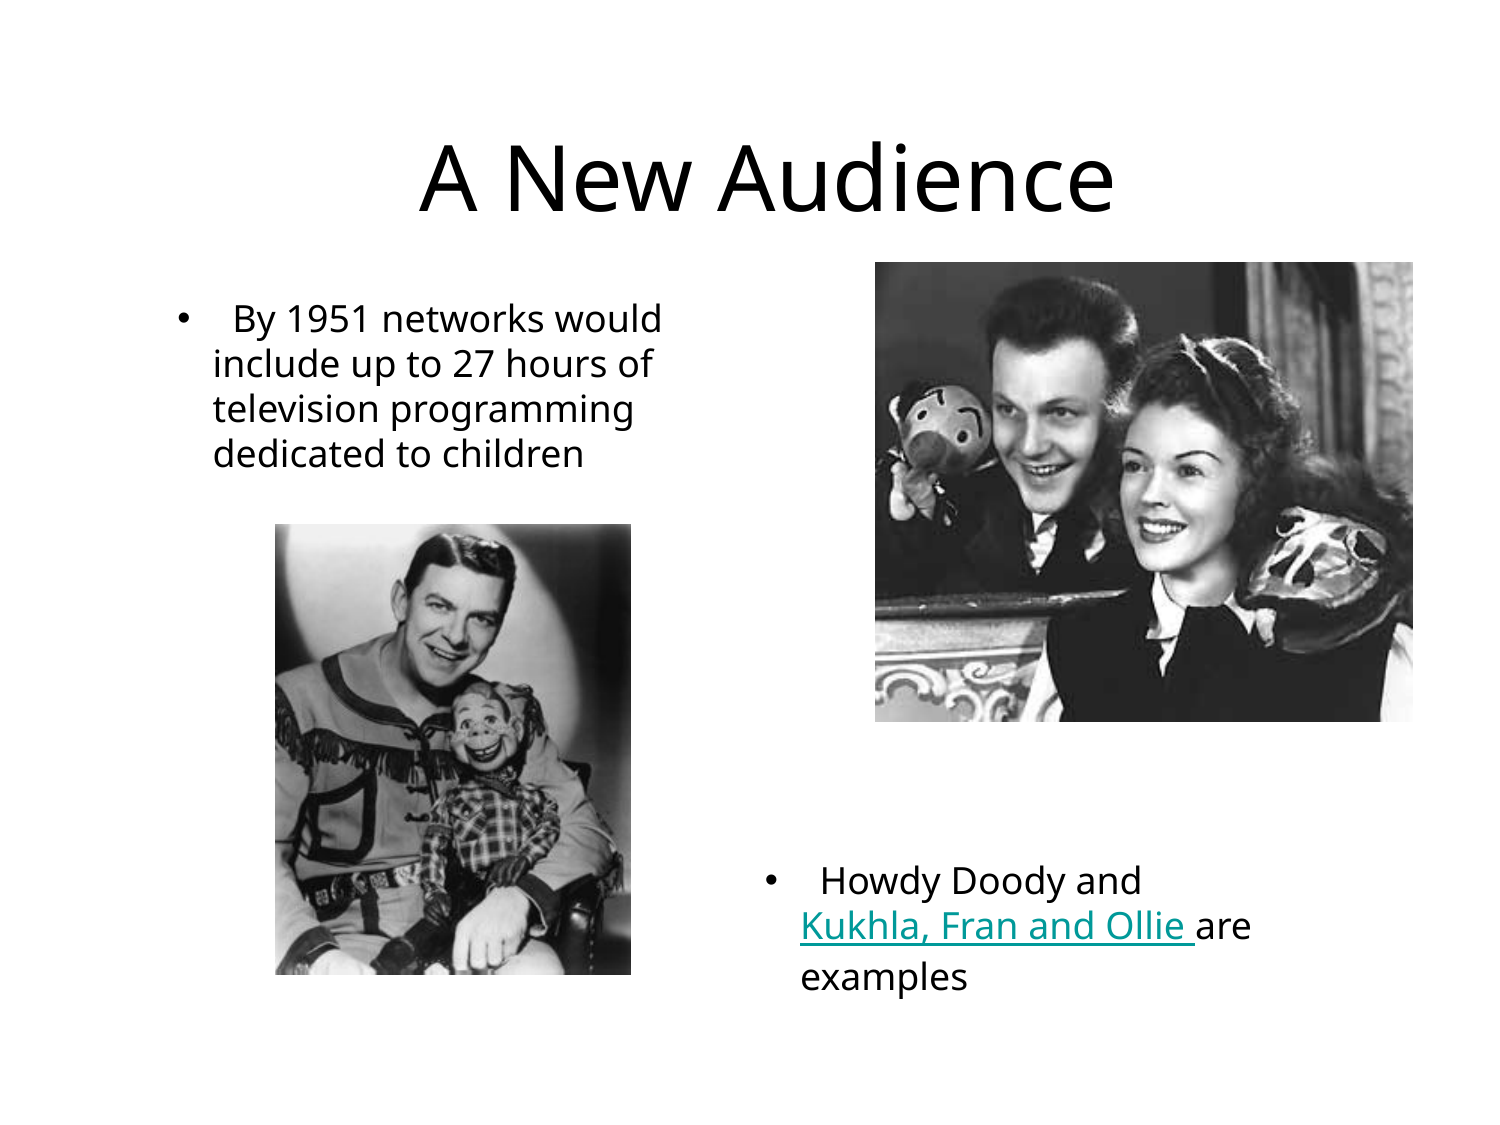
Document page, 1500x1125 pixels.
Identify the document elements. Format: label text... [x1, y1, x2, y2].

text_box By 1951 networks would include up to 27 hours of television programming dedicated to children [162, 287, 813, 483]
picture [874, 262, 1413, 722]
picture [274, 524, 631, 976]
text_box Howdy Doody and Kukhla, Fran and Ollie are examples [750, 849, 1400, 1006]
text_box A New Audience [405, 112, 1133, 238]
